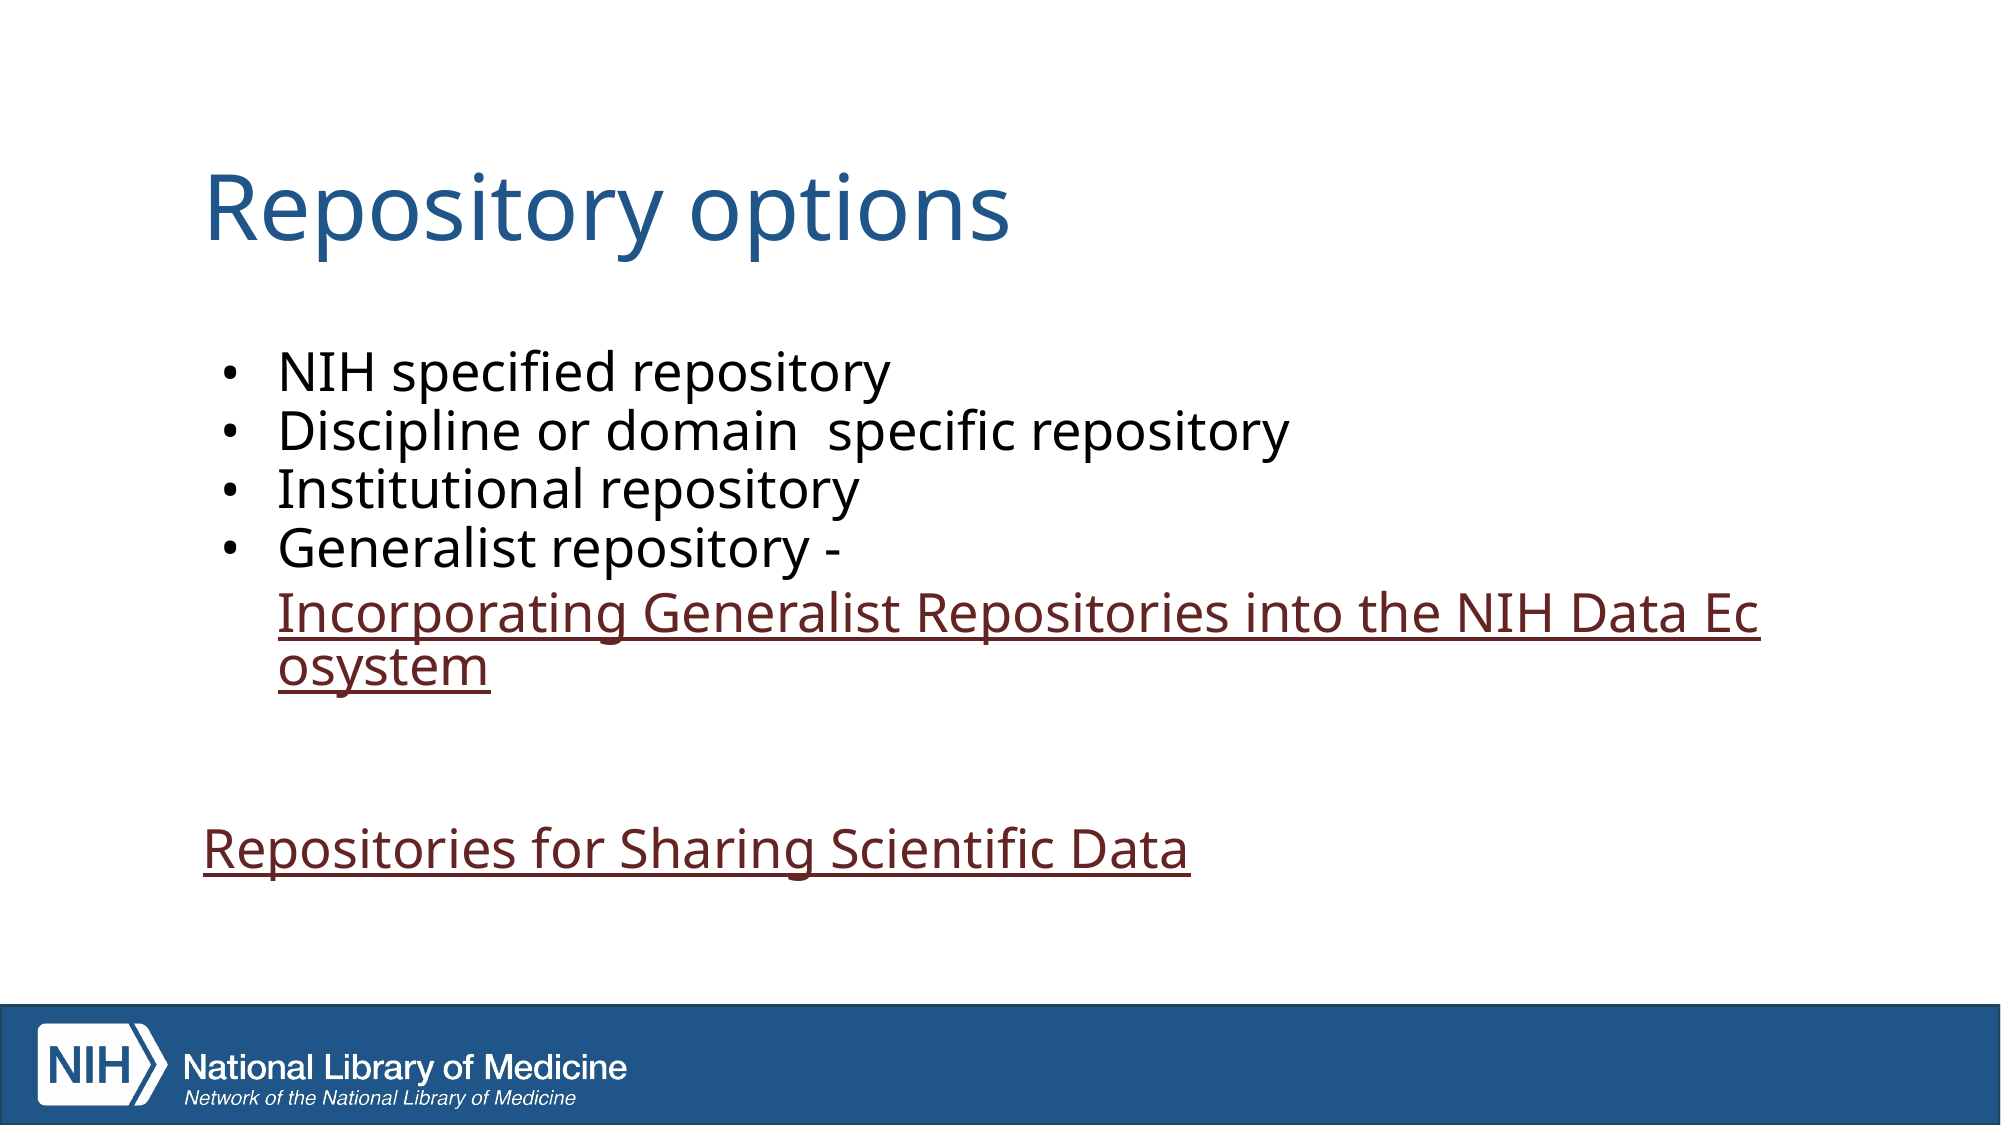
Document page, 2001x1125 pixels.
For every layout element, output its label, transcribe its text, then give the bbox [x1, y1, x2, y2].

picture [37, 1023, 627, 1118]
title Repository options [187, 99, 1808, 323]
list NIH specified repository Discipline or domain specific repository Institutional repository Generalist repository - Incorporating Generalist Repositories into the NIH Data Ecosystem Repositories for Sharing Scientific Data [187, 337, 1808, 1000]
